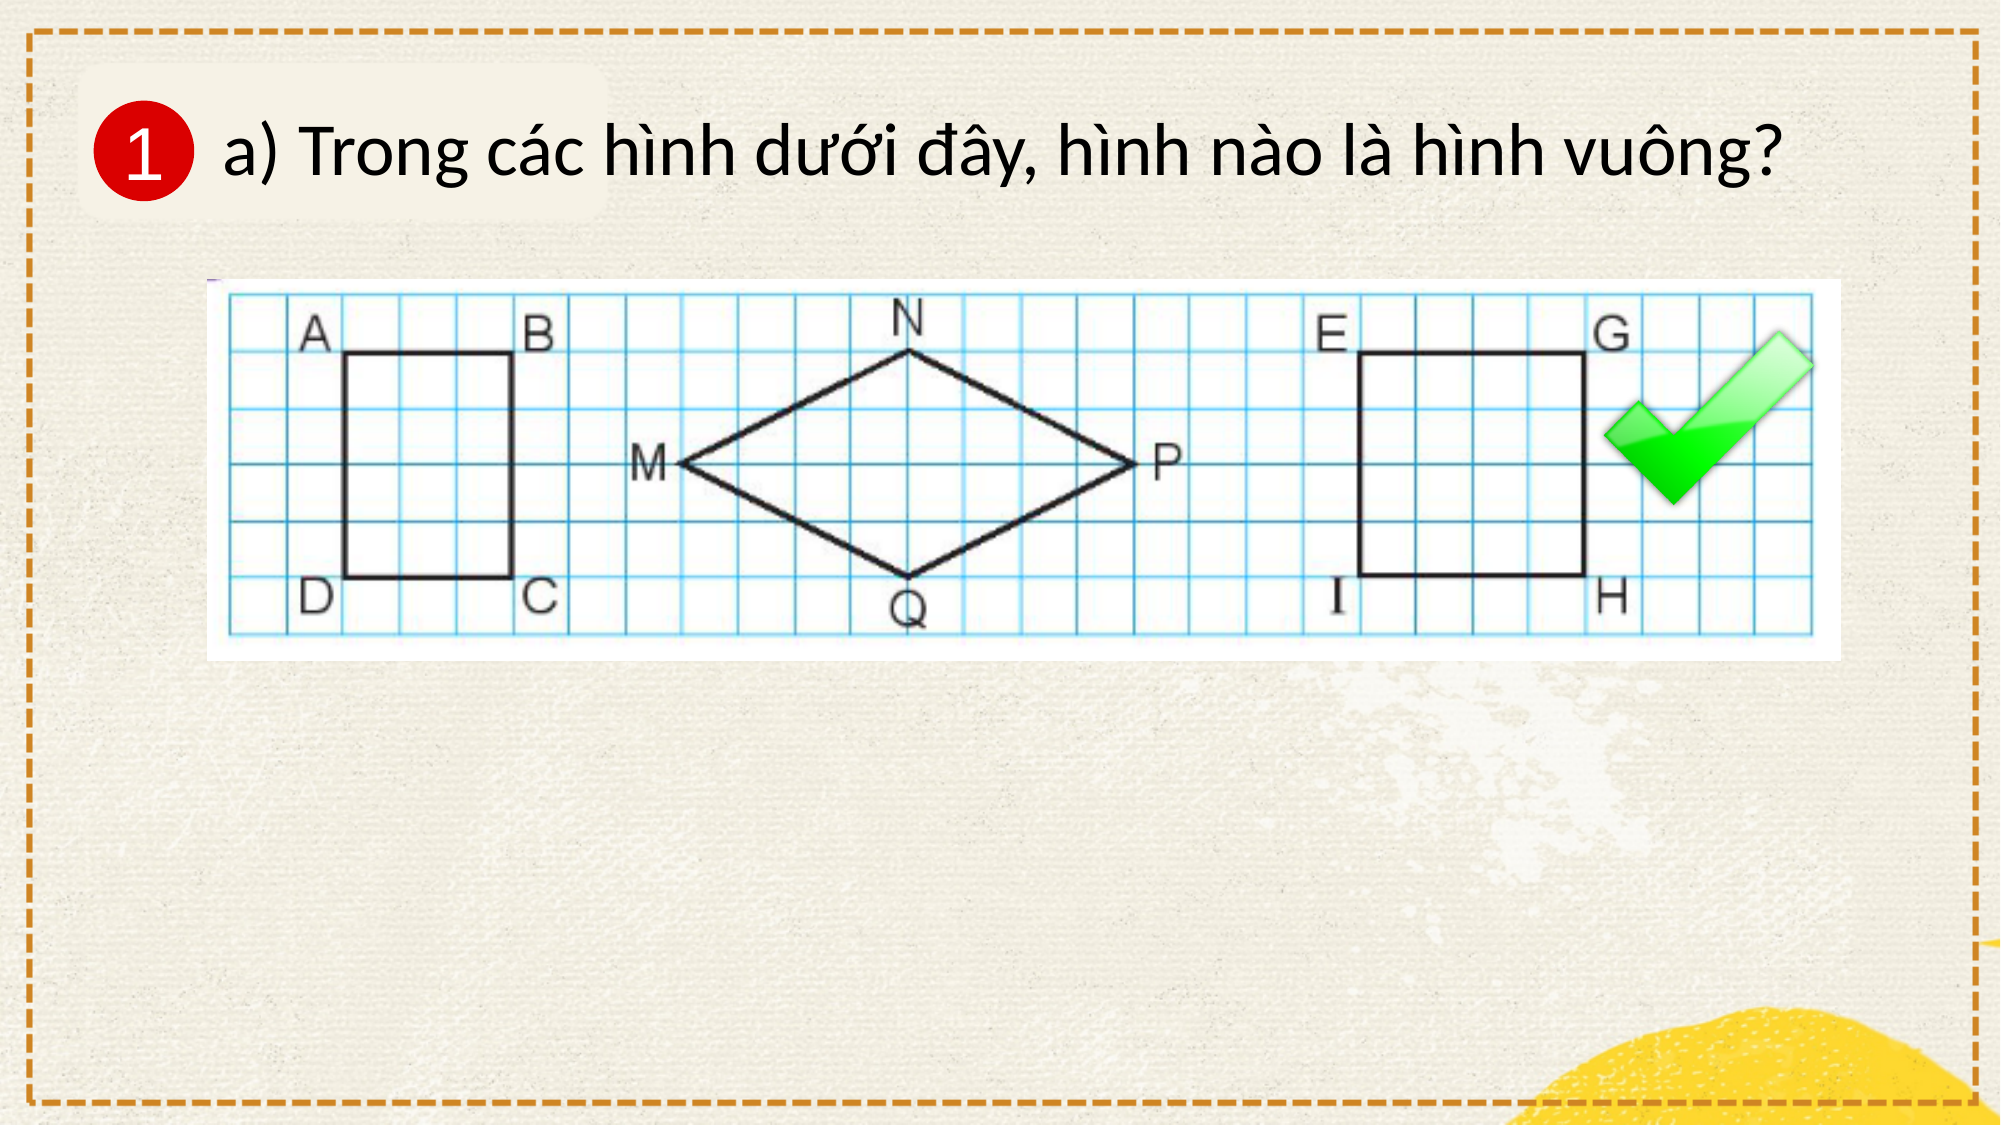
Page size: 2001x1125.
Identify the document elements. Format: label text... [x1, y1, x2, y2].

picture [0, 0, 2001, 1125]
text_box 1 [93, 100, 195, 202]
text_box a) Trong các hình dưới đây, hình nào là hình vuông? [207, 93, 2000, 199]
